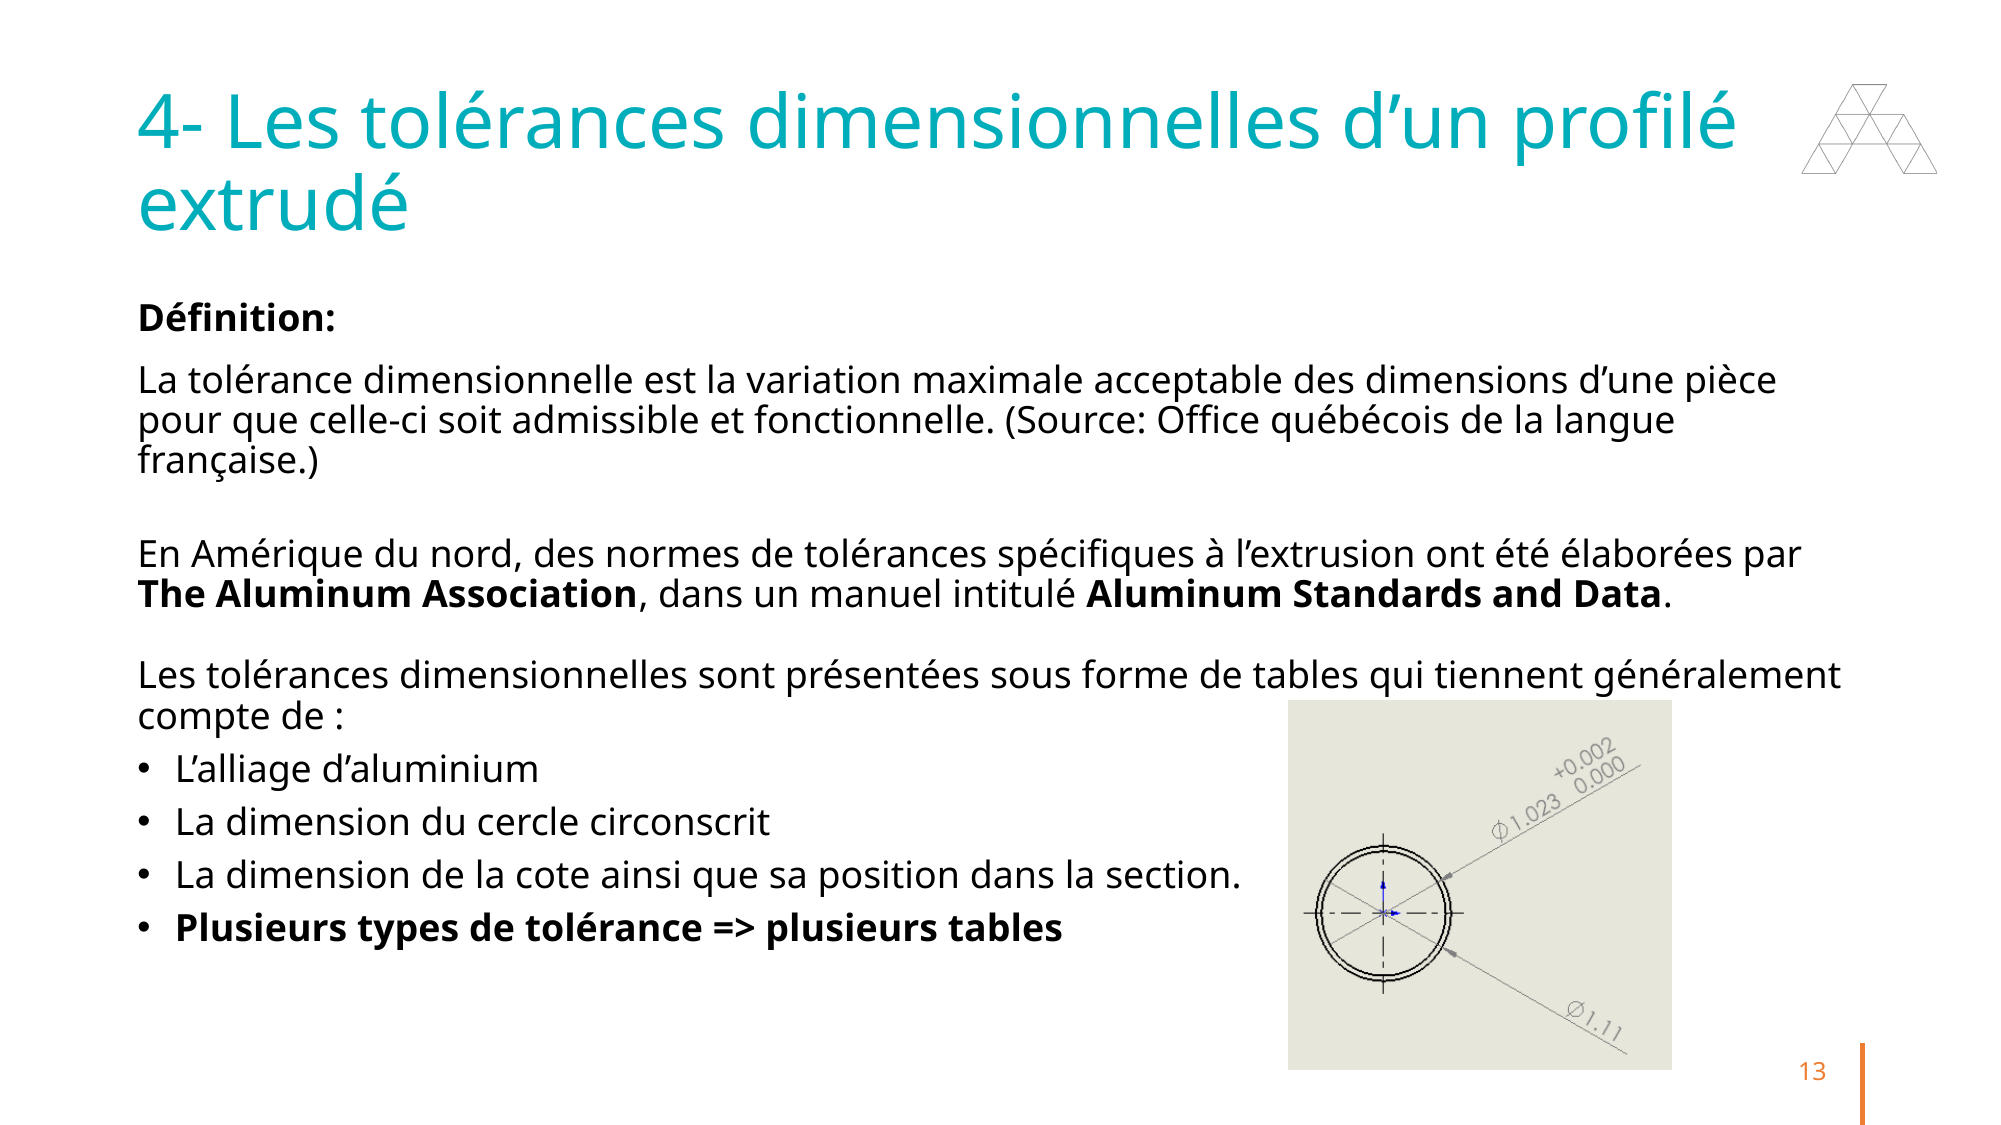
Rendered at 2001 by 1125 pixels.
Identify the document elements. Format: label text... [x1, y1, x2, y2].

title 4- Les tolérances dimensionnelles d’un profilé extrudé [137, 84, 1749, 278]
list Définition: La tolérance dimensionnelle est la variation maximale acceptable des dimensions d’une pièce pour que celle-ci soit admissible et fonctionnelle. (Source: Office québécois de la langue française.) En Amérique du nord, des normes de tolérances spécifiques à l’extrusion ont été élaborées par The Aluminum Association, dans un manuel intitulé Aluminum Standards and Data. Les tolérances dimensionnelles sont présentées sous forme de tables qui tiennent généralement compte de : L’alliage d’aluminium La dimension du cercle circonscrit La dimension de la cote ainsi que sa position dans la section. Plusieurs types de tolérance => plusieurs tables [137, 299, 1863, 1014]
picture [1288, 700, 1672, 1070]
slide_number 13 [1643, 1042, 1842, 1103]
